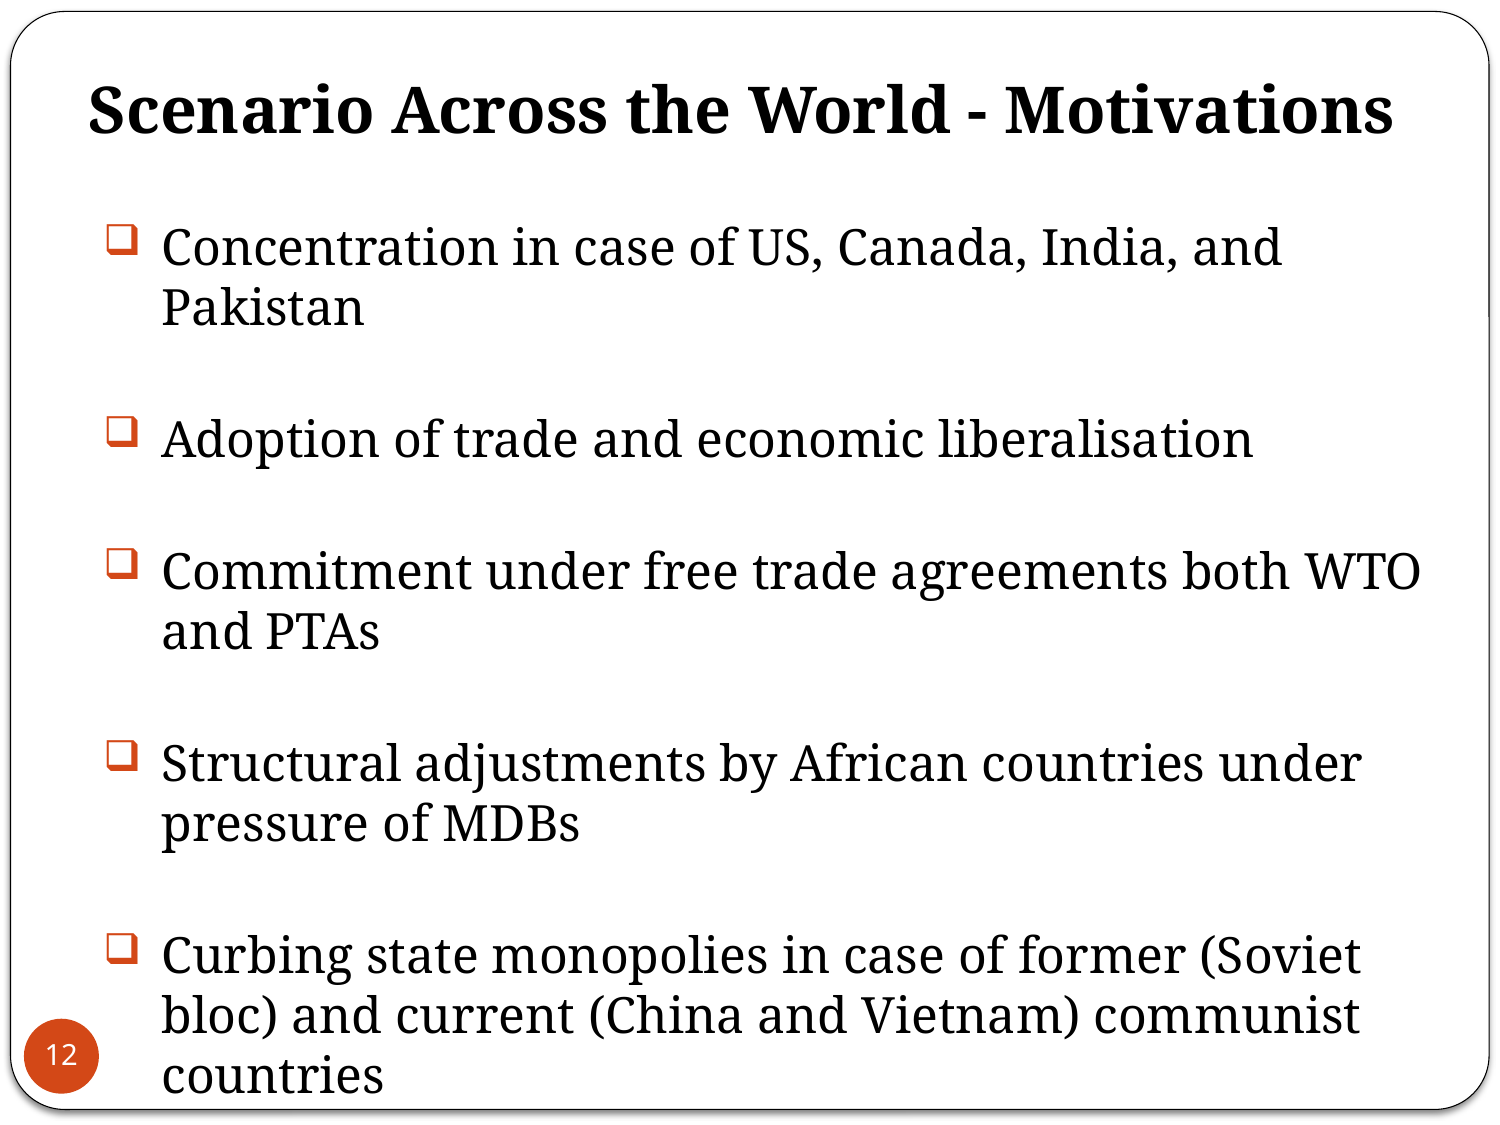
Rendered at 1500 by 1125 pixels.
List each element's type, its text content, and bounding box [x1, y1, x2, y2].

slide_number 12 [23, 1018, 99, 1094]
title Scenario Across the World - Motivations [29, 30, 1471, 162]
list Concentration in case of US, Canada, India, and Pakistan Adoption of trade and economic liberalisation Commitment under free trade agreements both WTO and PTAs Structural adjustments by African countries under pressure of MDBs Curbing state monopolies in case of former (Soviet bloc) and current (China and Vietnam) communist countries [88, 208, 1439, 951]
